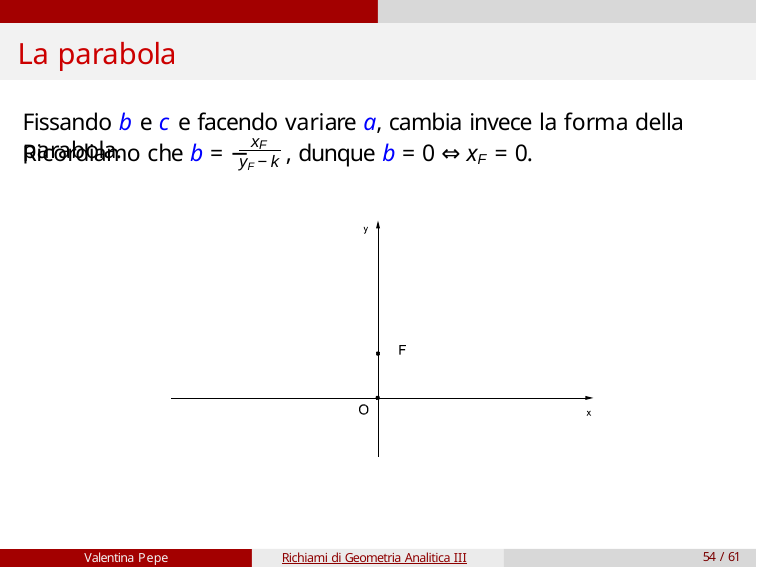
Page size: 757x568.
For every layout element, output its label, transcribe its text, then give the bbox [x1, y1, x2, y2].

text_box F [257, 137, 269, 148]
text_box Fissando b e c e facendo variare a, cambia invece la forma della parabola. [20, 107, 730, 163]
text_box [251, 548, 503, 567]
text_box Ricordiamo che b = − , dunque b = 0 ⇔ xF = 0. [20, 136, 248, 168]
text_box 54 / 61 [700, 549, 747, 565]
text_box x [248, 131, 262, 148]
text_box yF −k [237, 148, 282, 173]
text_box Ricordiamo che b = − , dunque b = 0 ⇔ xF = 0. [262, 136, 538, 168]
footer Richiami di Geometria Analitica III [279, 549, 477, 568]
slide_number Valentina Pepe [82, 549, 170, 568]
text_box [585, 395, 594, 400]
text_box [503, 548, 756, 567]
text_box [0, 548, 251, 567]
text_box [376, 220, 381, 229]
title La parabola [15, 35, 741, 131]
text_box [363, 226, 368, 234]
text_box [0, 22, 756, 81]
